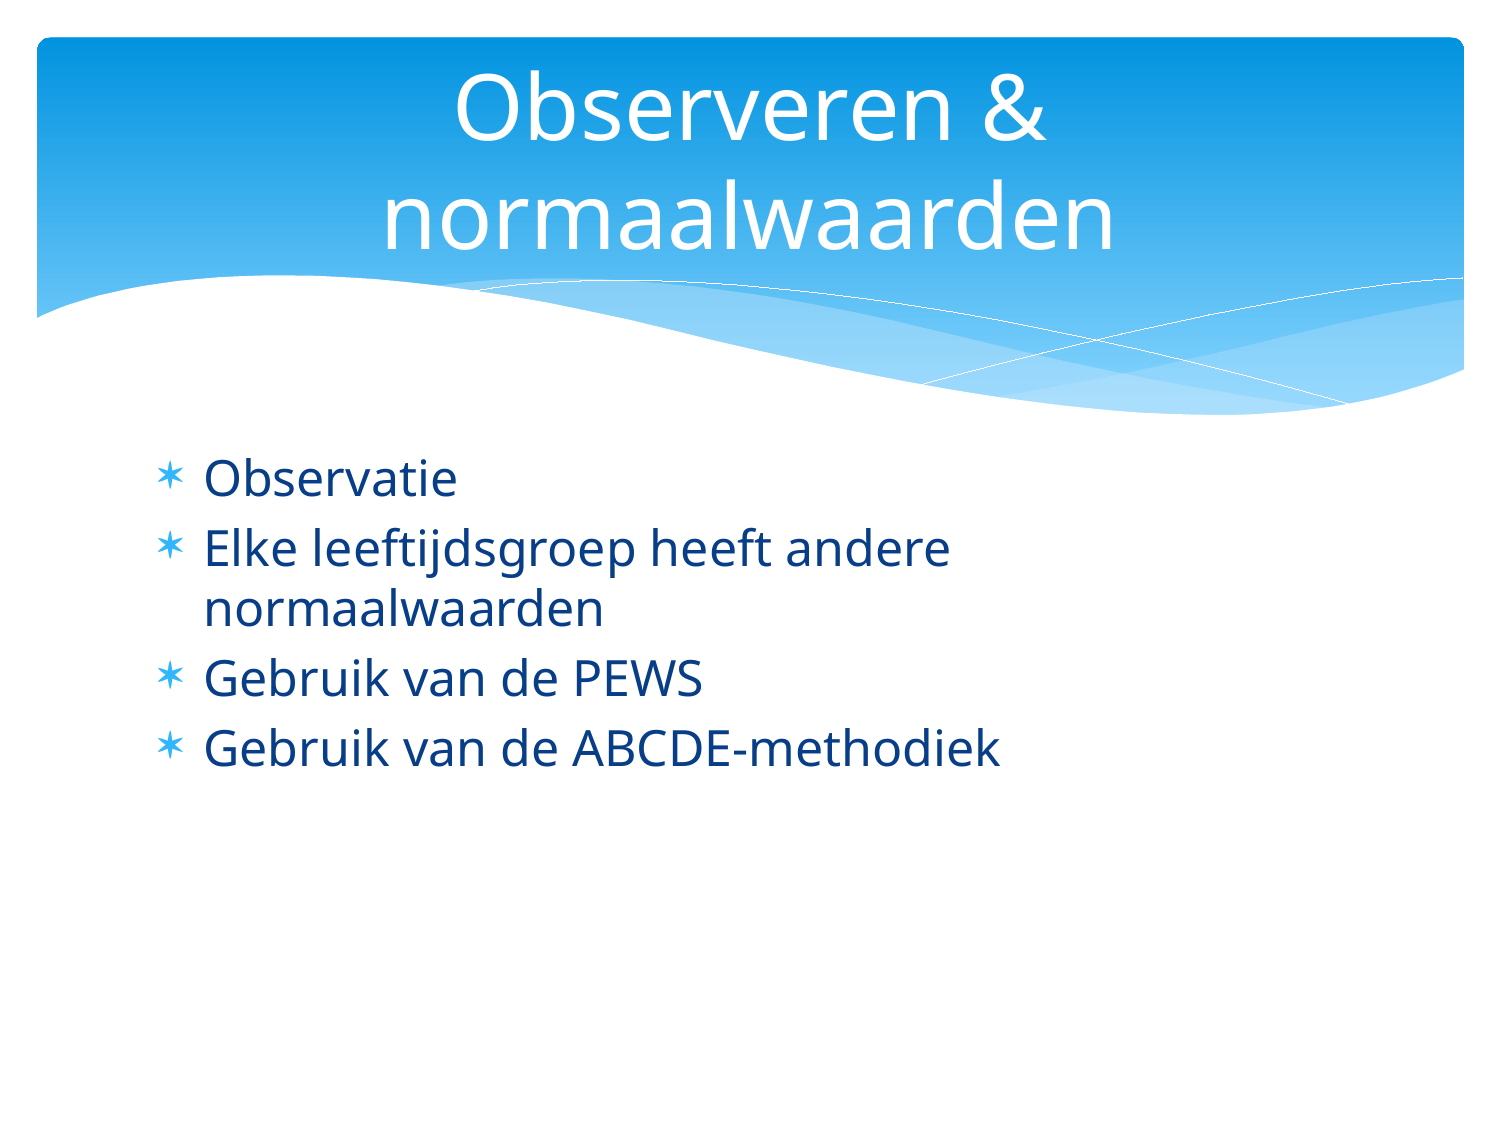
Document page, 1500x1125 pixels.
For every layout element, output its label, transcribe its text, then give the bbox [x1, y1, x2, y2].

list Observatie Elke leeftijdsgroep heeft andere normaalwaarden Gebruik van de PEWS Gebruik van de ABCDE-methodiek [143, 438, 1359, 1005]
title Observeren & normaalwaarden [75, 55, 1425, 261]
